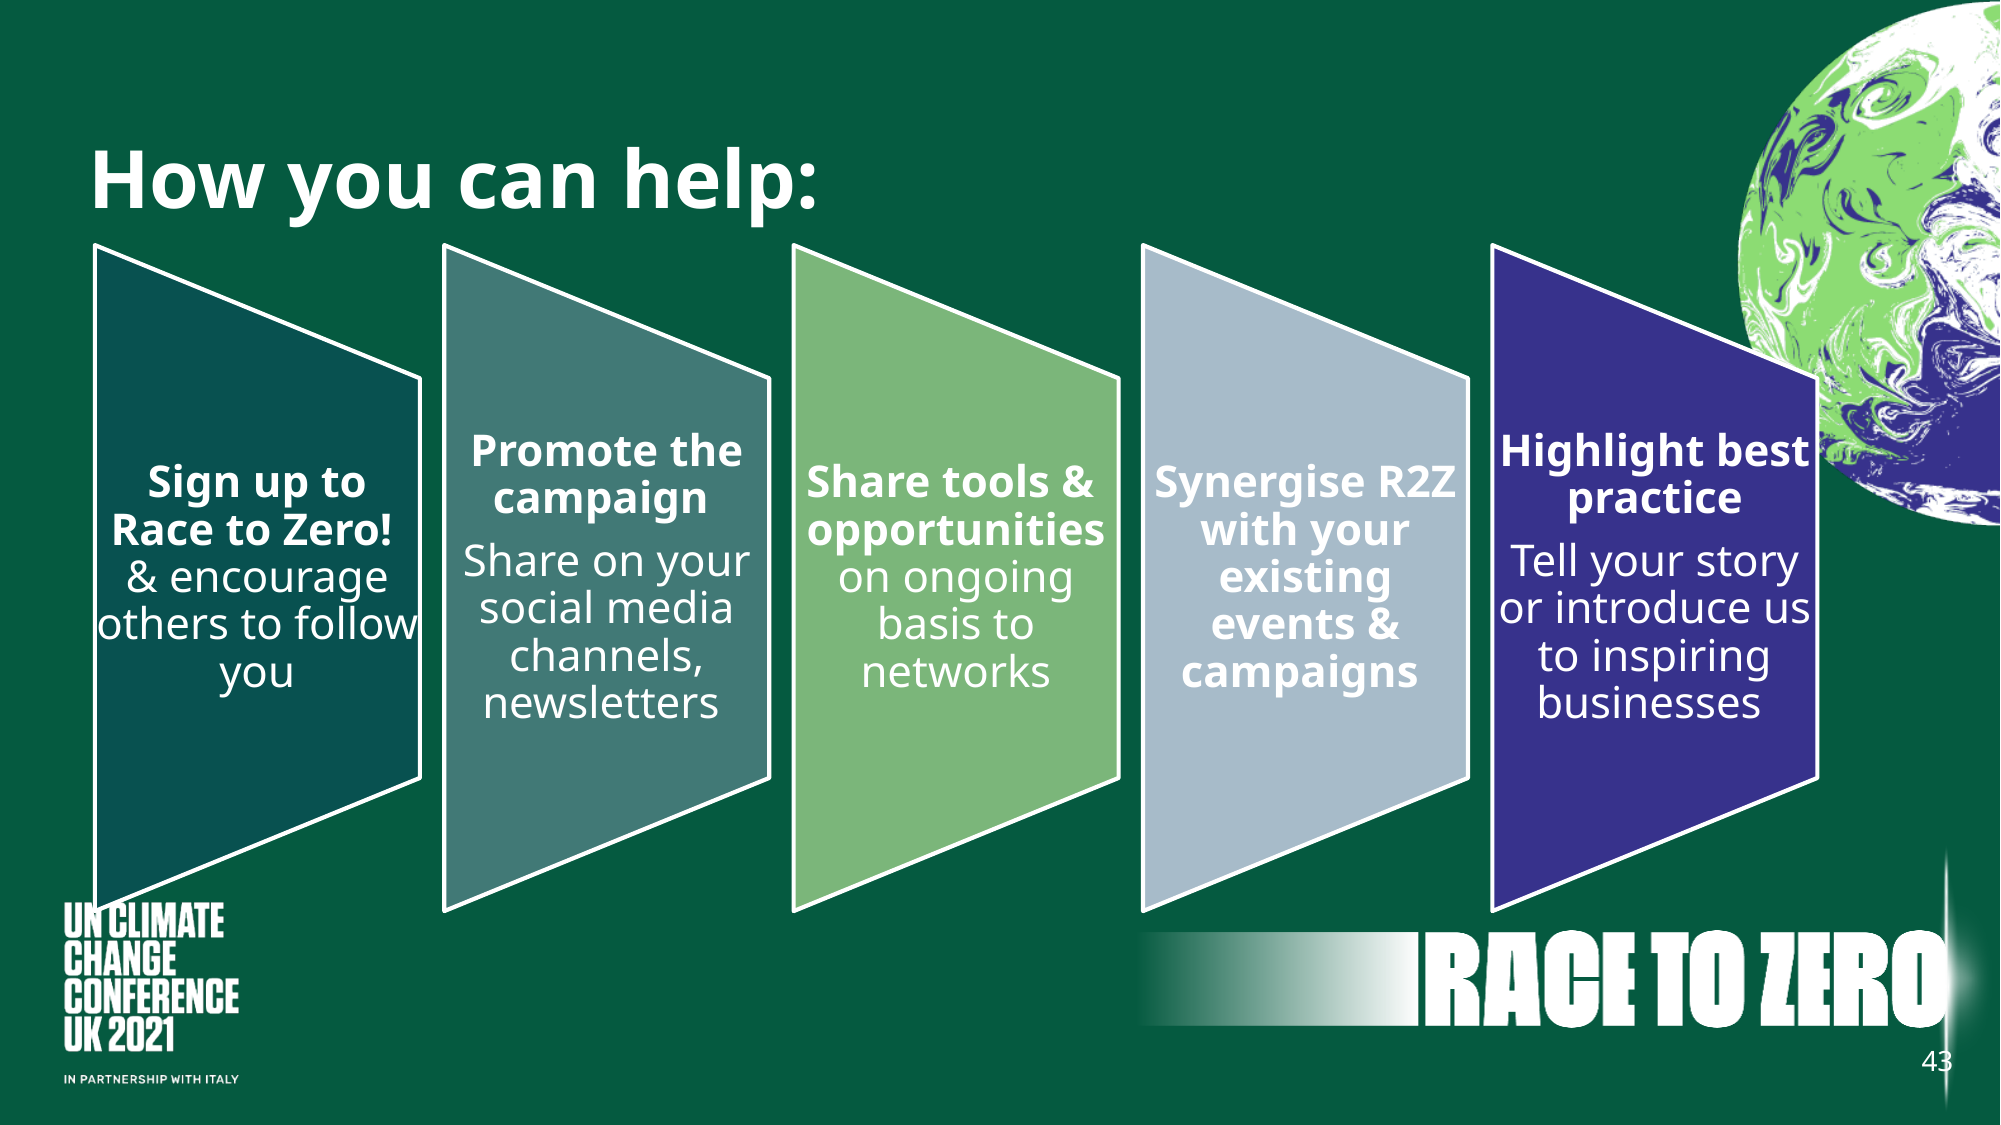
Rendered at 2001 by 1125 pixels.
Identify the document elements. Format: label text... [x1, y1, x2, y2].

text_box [93, 244, 1819, 912]
picture [1559, 0, 2000, 761]
picture [0, 830, 311, 1125]
title How you can help: [68, 79, 1659, 246]
picture [1036, 833, 2000, 1125]
